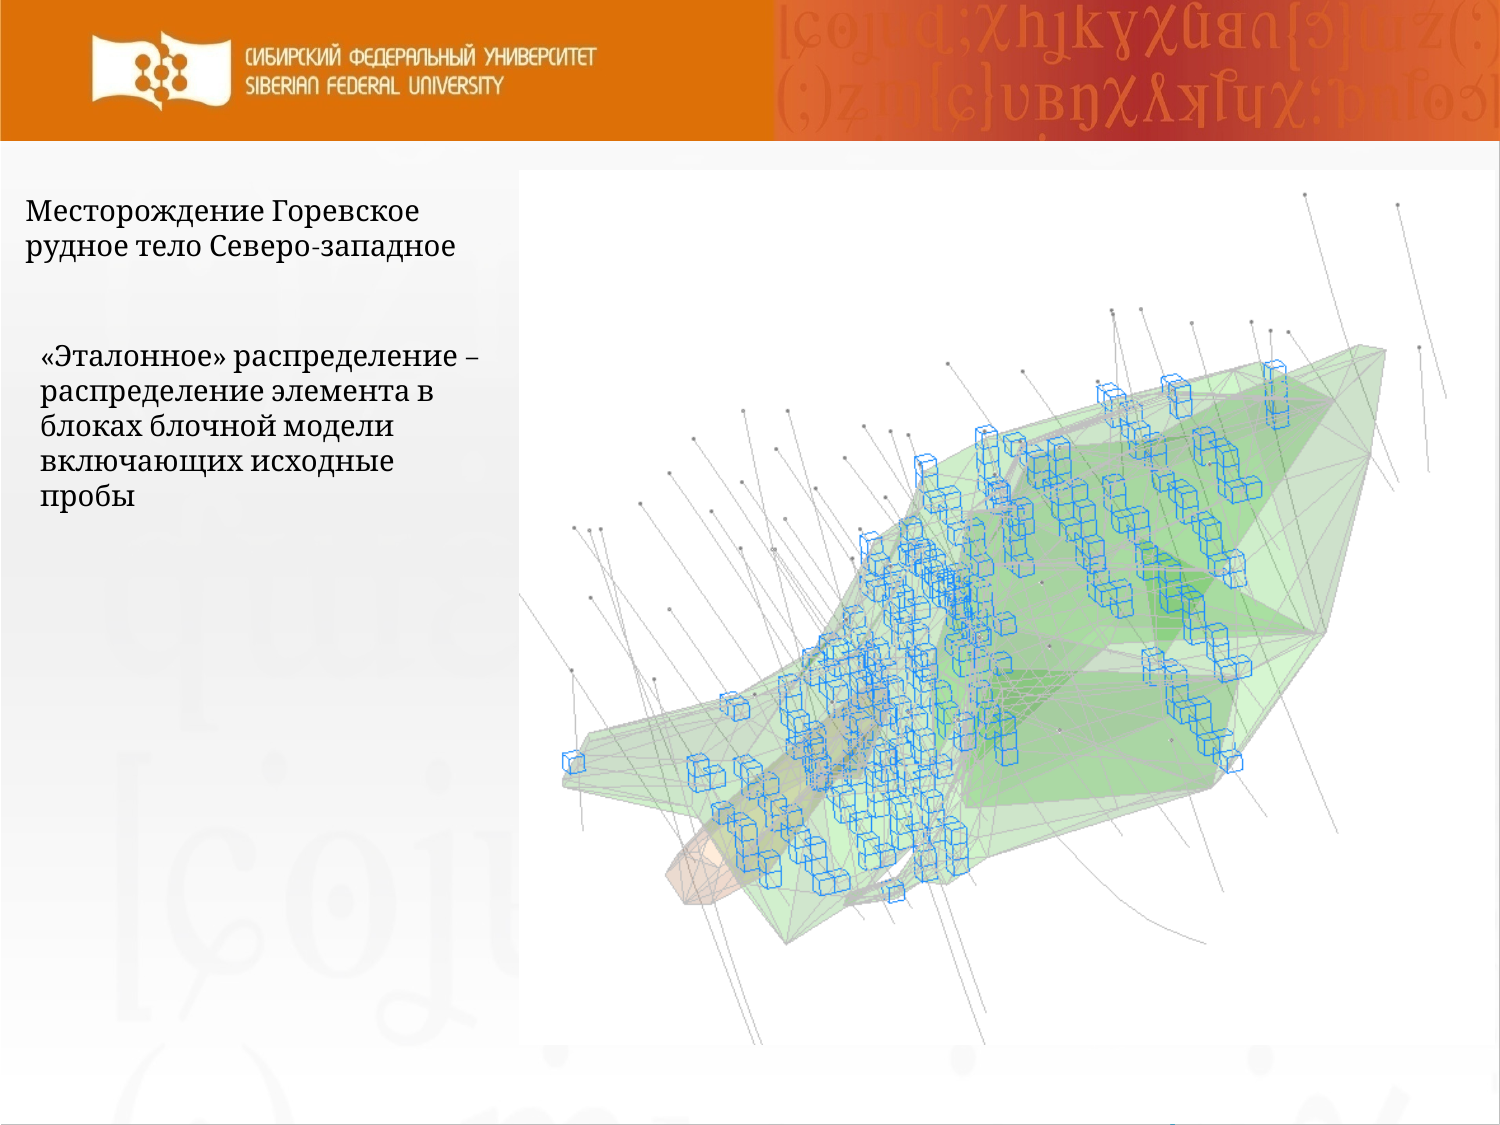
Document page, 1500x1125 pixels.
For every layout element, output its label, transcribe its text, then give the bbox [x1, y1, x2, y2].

text_box Месторождение Горевское рудное тело Северо-западное [10, 184, 472, 270]
picture [0, 0, 1500, 1125]
text_box «Эталонное» распределение – распределение элемента в блоках блочной модели включающих исходные пробы [25, 329, 502, 520]
